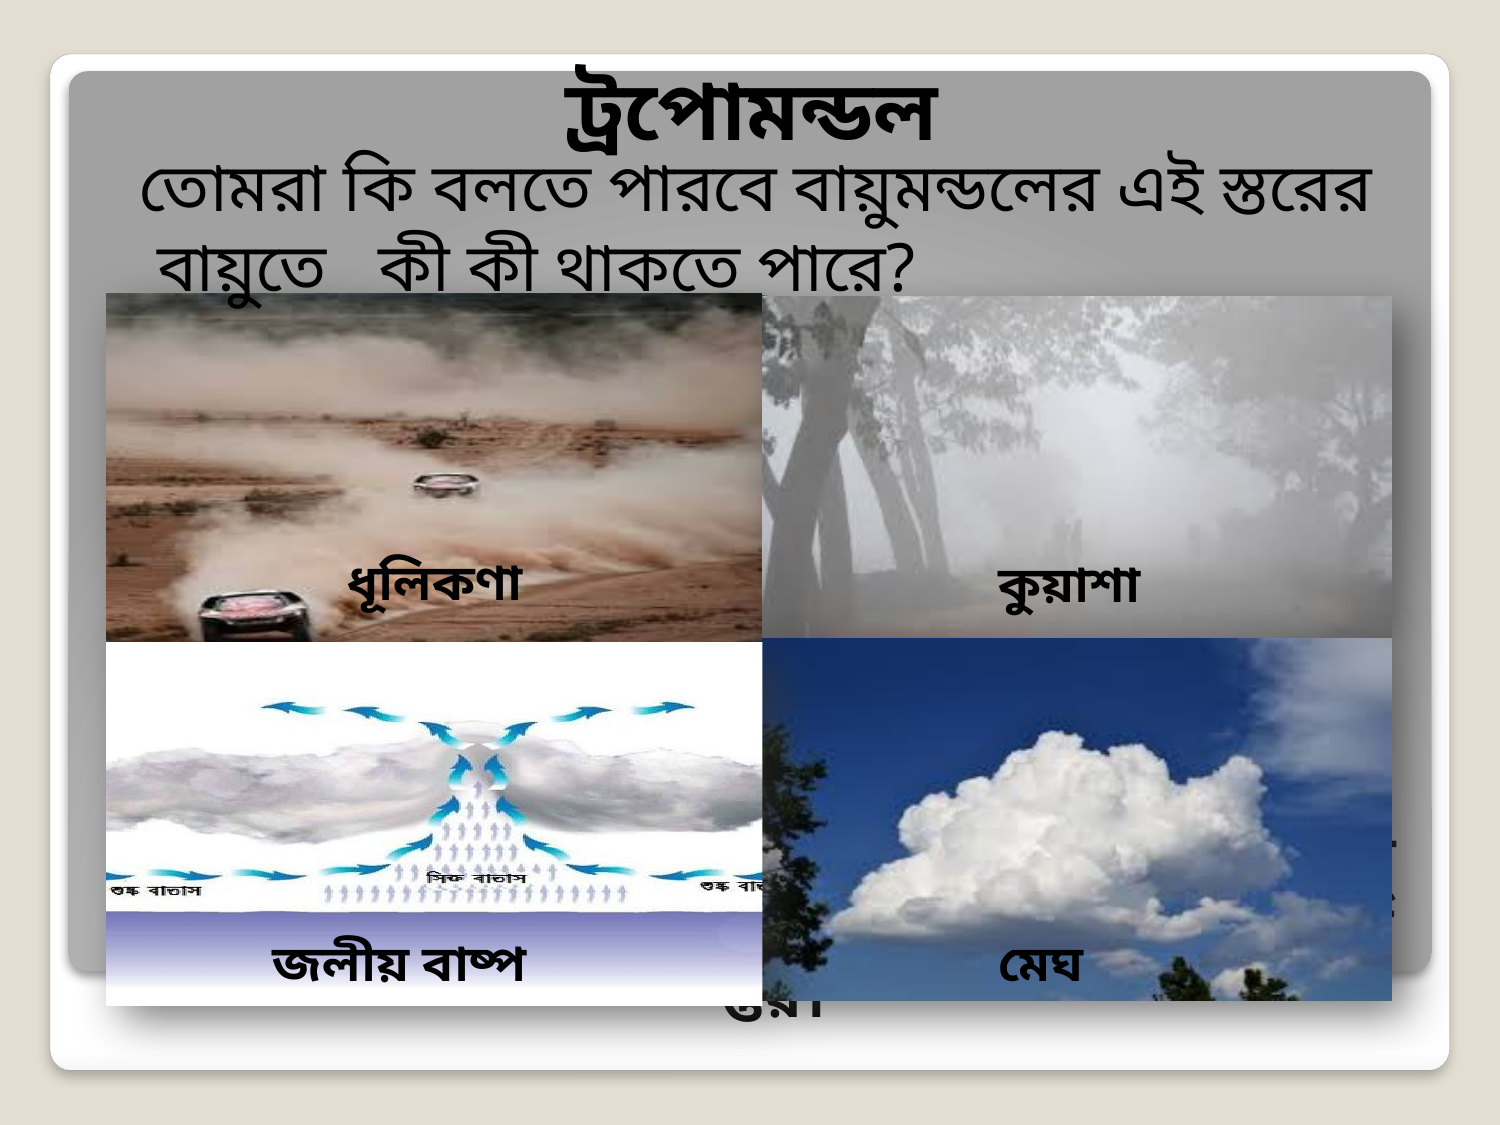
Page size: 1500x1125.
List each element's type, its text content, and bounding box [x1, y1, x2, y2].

picture [105, 293, 1393, 1006]
text_box ট্রপোমন্ডল [406, 50, 1119, 137]
text_box তোমরা কি বলতে পারবে বায়ুমন্ডলের এই স্তরের বায়ুতে কী কী থাকতে পারে? [124, 137, 1400, 307]
